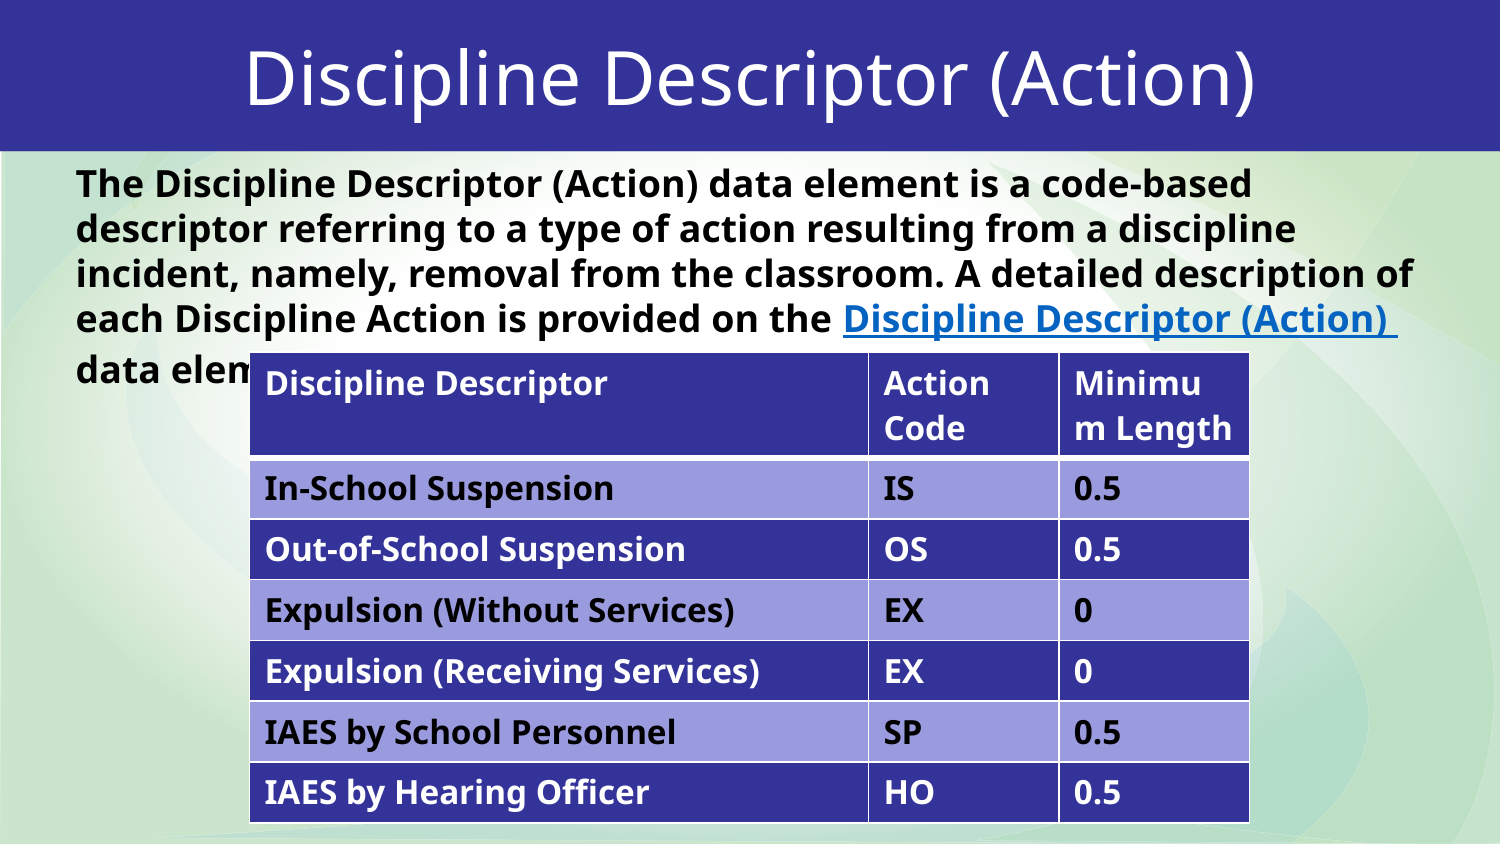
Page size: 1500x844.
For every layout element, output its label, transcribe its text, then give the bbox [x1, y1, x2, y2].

table_cell SP [869, 702, 1058, 761]
table_cell OS [869, 520, 1058, 579]
table_cell IAES by Hearing Officer [250, 763, 868, 822]
table_cell Out-of-School Suspension [250, 520, 868, 579]
table_cell 0.5 [1060, 461, 1249, 518]
table_cell Expulsion (Receiving Services) [250, 641, 868, 700]
table_cell EX [869, 641, 1058, 700]
table_header Action Code [869, 353, 1058, 455]
table_cell 0 [1060, 641, 1249, 700]
table_cell EX [869, 580, 1058, 640]
title Discipline Descriptor (Action) [0, 0, 1500, 152]
table_cell IAES by School Personnel [250, 702, 868, 761]
table_header Minimum Length [1060, 353, 1249, 455]
table_cell 0.5 [1060, 520, 1249, 579]
table_cell HO [869, 763, 1058, 822]
table_cell 0.5 [1060, 763, 1249, 822]
table_cell IS [869, 461, 1058, 518]
table_cell In-School Suspension [250, 461, 868, 518]
text_box The Discipline Descriptor (Action) data element is a code-based descriptor referring to a type of action resulting from a discipline incident, namely, removal from the classroom. A detailed description of each Discipline Action is provided on the Discipline Descriptor (Action) data elements page. [60, 152, 1438, 305]
table_header Discipline Descriptor [250, 353, 868, 455]
table_cell 0 [1060, 580, 1249, 640]
table_cell 0.5 [1060, 702, 1249, 761]
table_cell Expulsion (Without Services) [250, 580, 868, 640]
